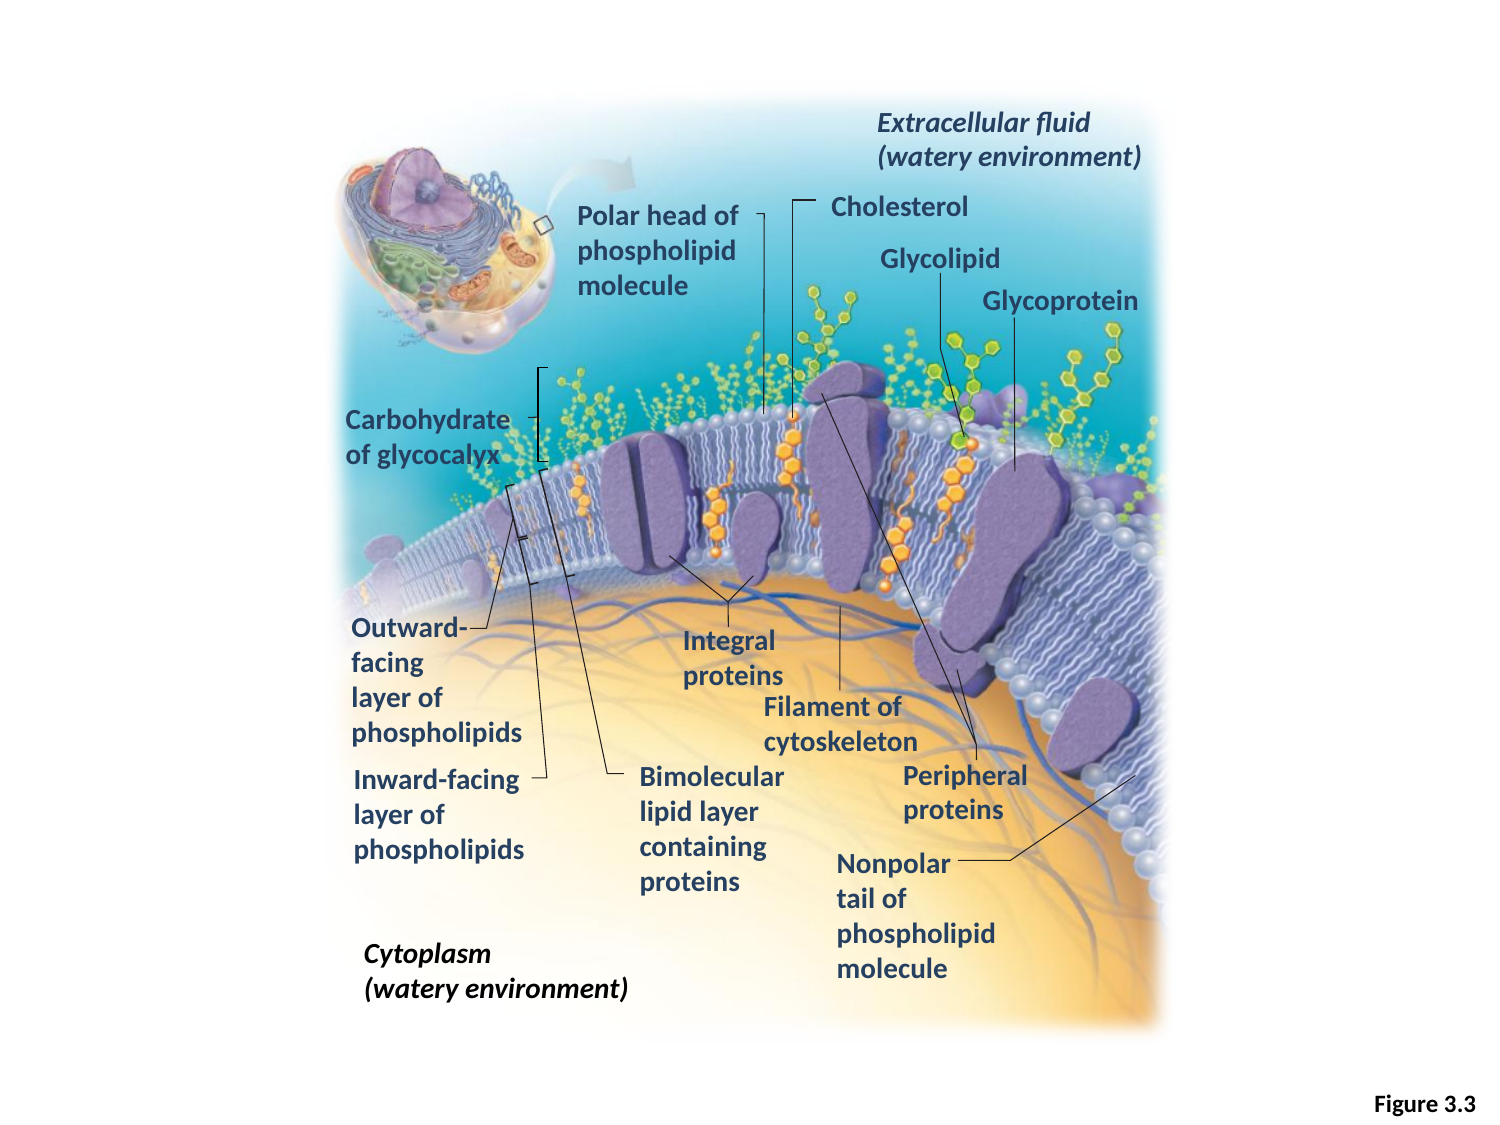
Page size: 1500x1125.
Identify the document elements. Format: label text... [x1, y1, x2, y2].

picture [324, 80, 1174, 1044]
text_box Figure 3.3 [1359, 1079, 1492, 1125]
